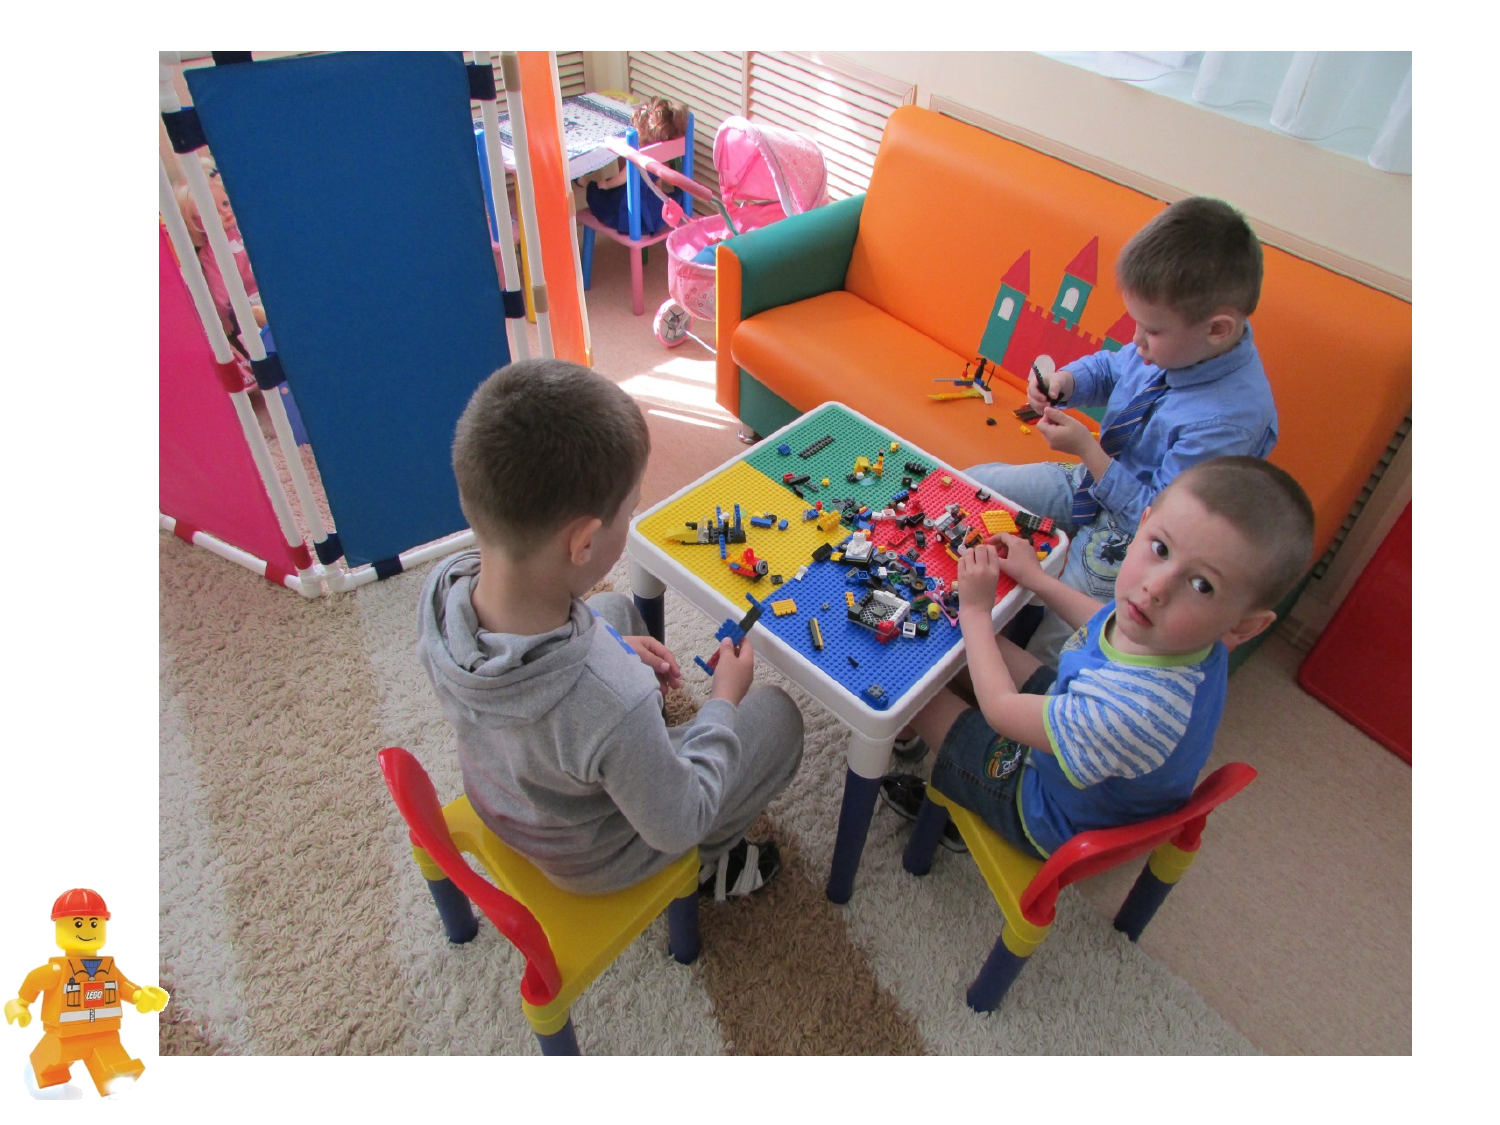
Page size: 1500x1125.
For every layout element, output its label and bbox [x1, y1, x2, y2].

picture [1, 51, 1412, 1101]
